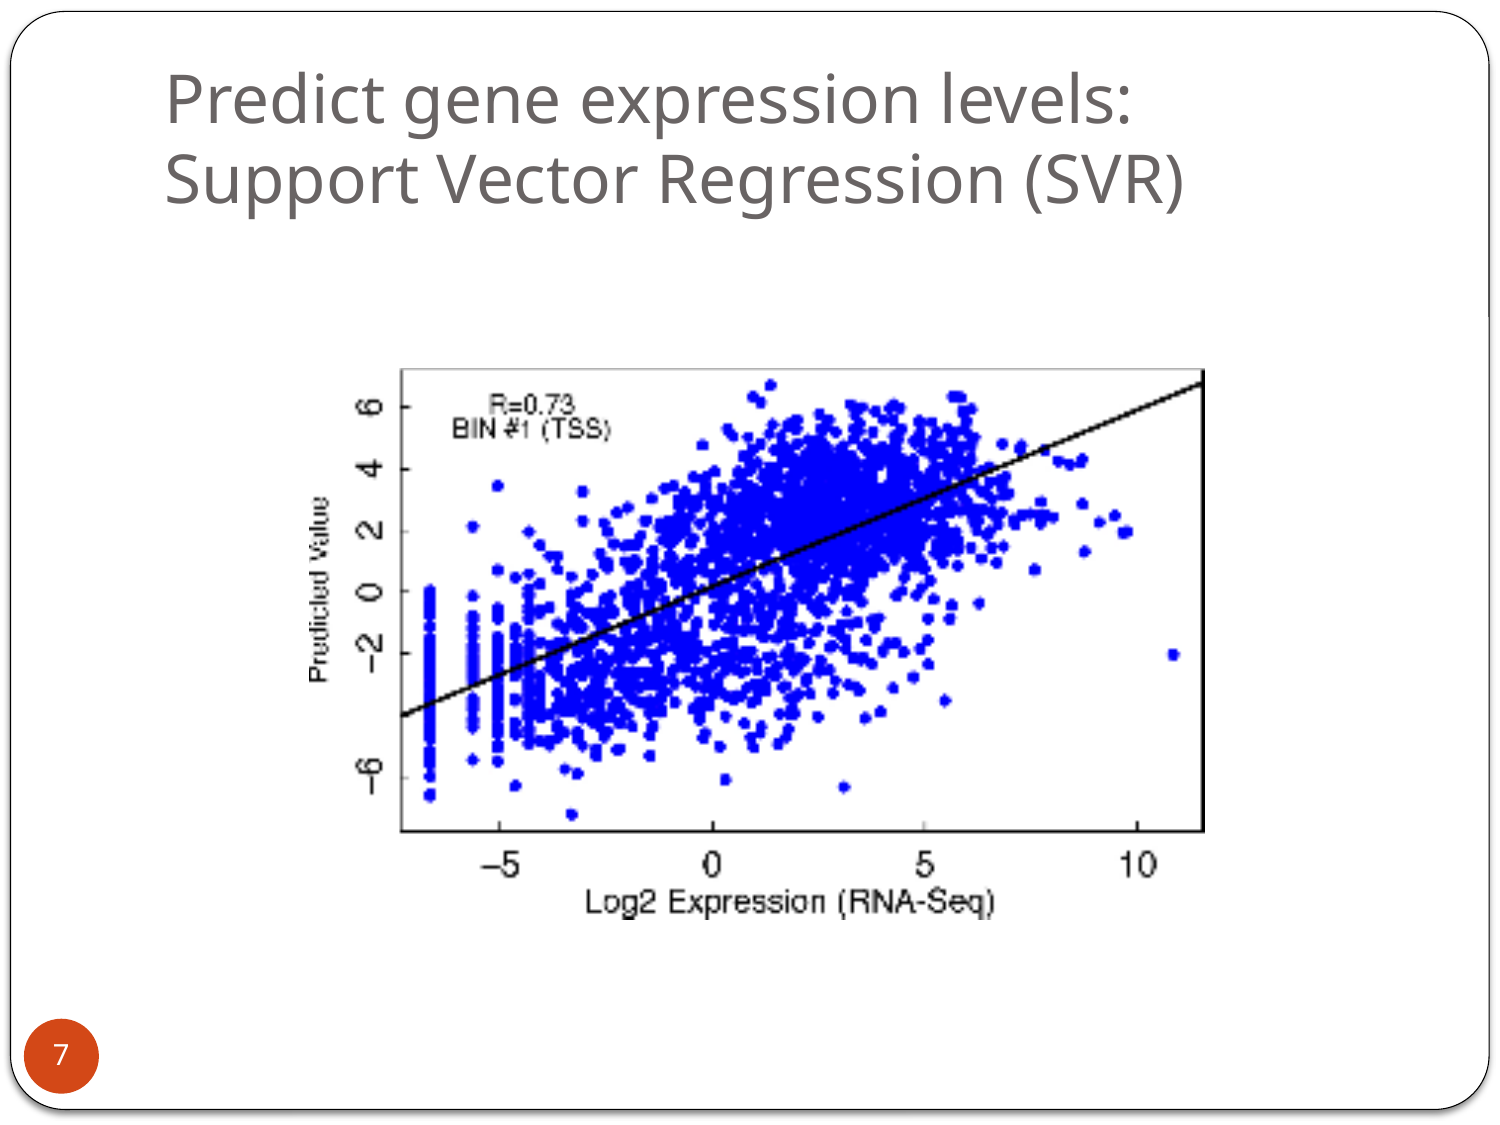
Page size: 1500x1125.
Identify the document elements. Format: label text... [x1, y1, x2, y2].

title Predict gene expression levels: Support Vector Regression (SVR) [150, 45, 1425, 233]
picture [309, 368, 1205, 921]
slide_number 7 [23, 1018, 99, 1094]
